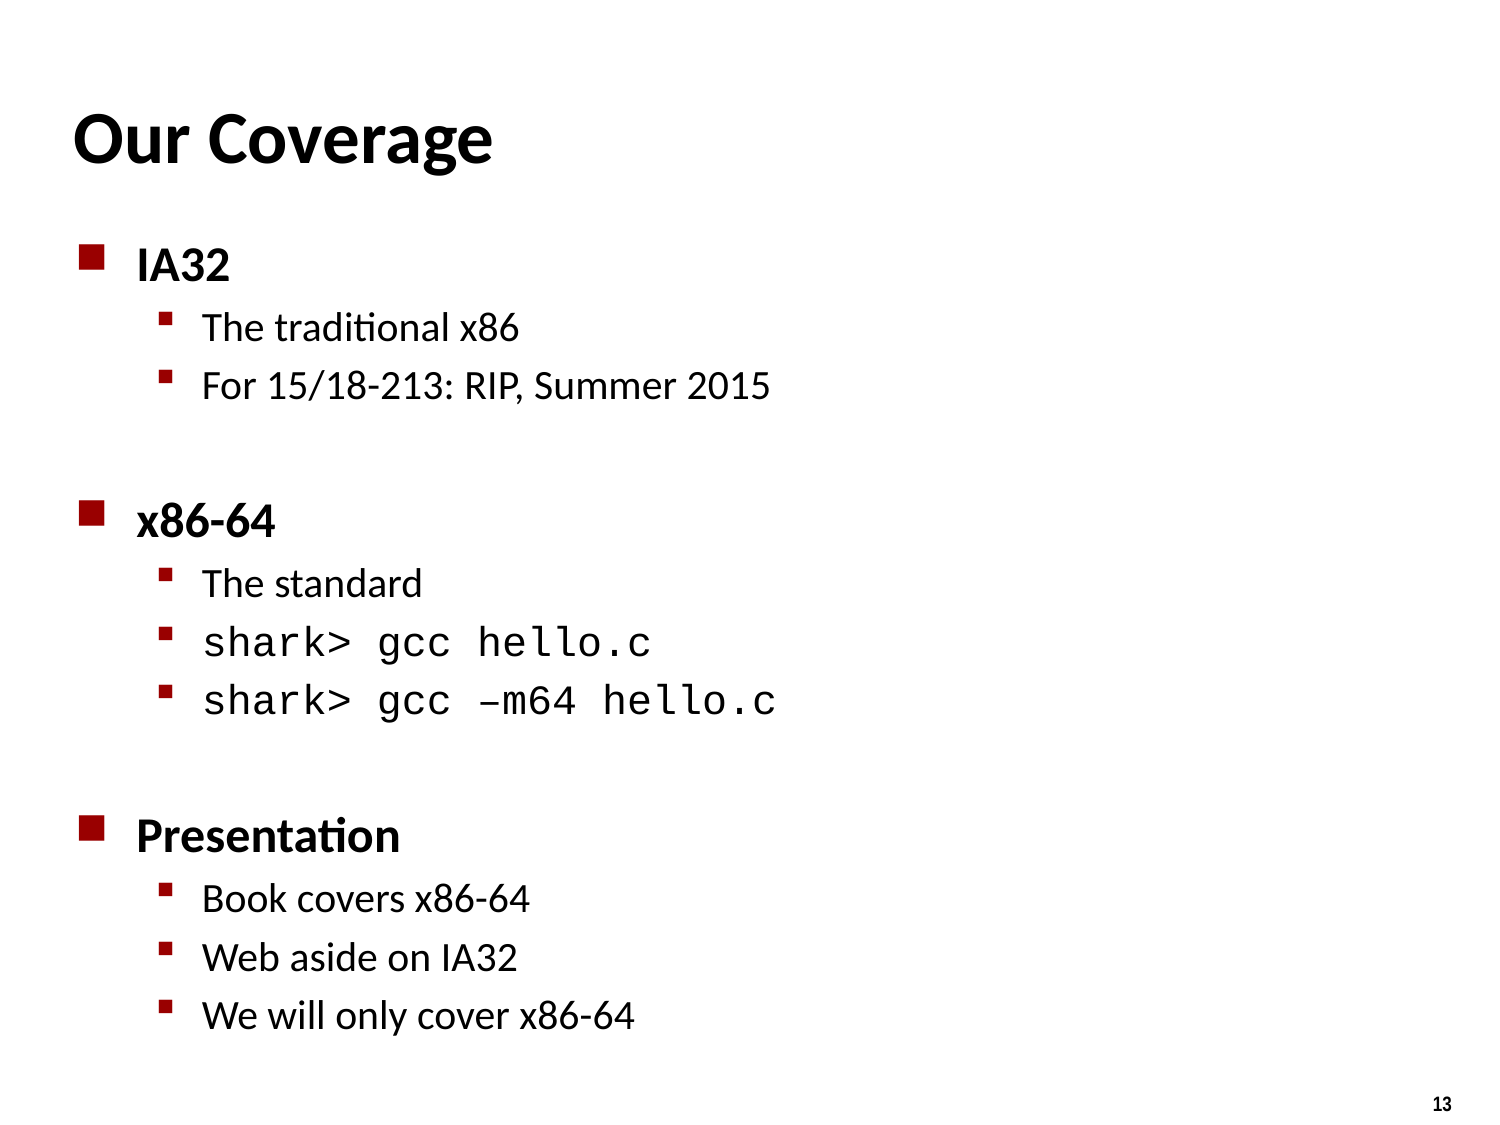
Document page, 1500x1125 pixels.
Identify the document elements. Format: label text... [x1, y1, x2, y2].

title Our Coverage [58, 71, 1305, 197]
list IA32 The traditional x86 For 15/18-213: RIP, Summer 2015 x86-64 The standard shark> gcc hello.c shark> gcc –m64 hello.c Presentation Book covers x86-64 Web aside on IA32 We will only cover x86-64 [64, 223, 1361, 1040]
